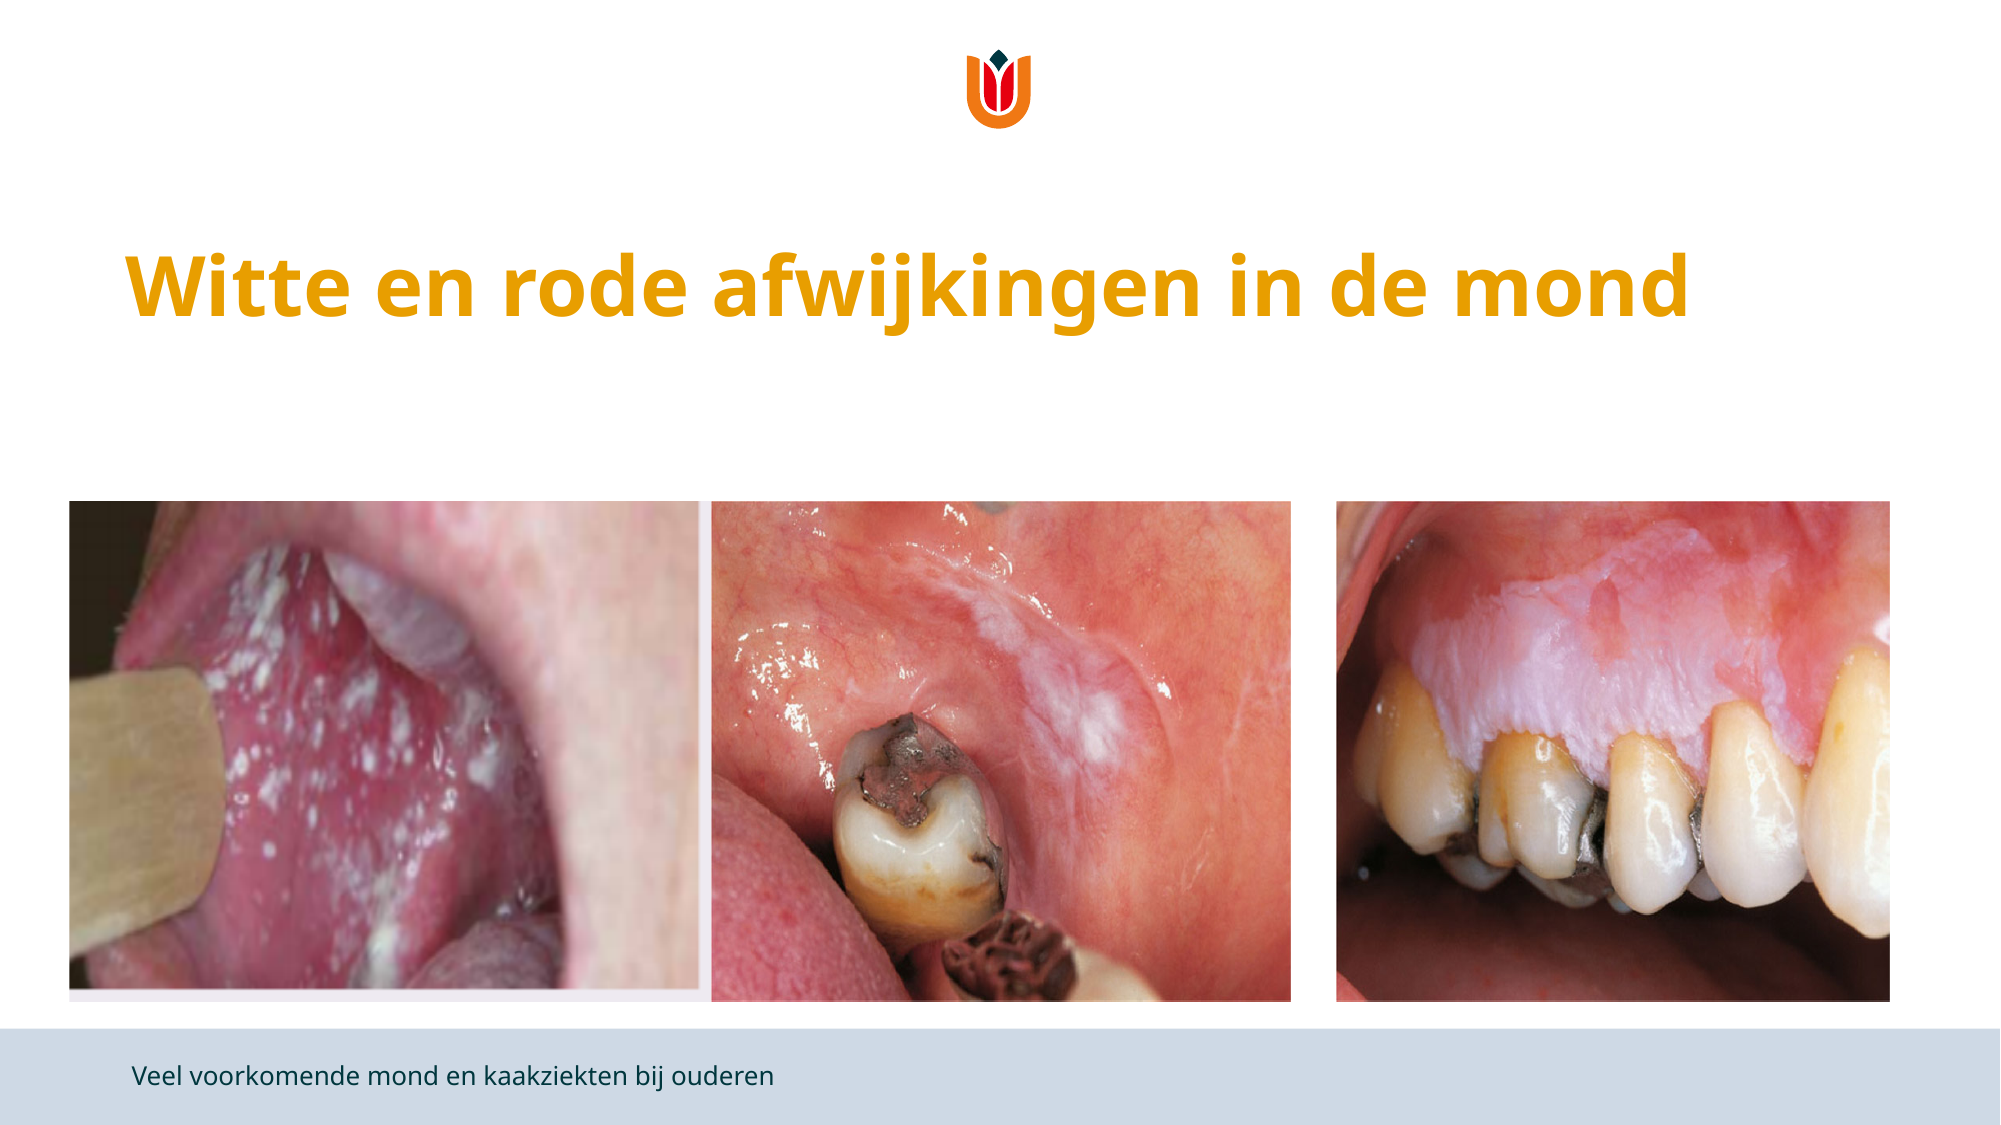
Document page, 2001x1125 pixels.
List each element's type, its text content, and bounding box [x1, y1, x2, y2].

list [712, 501, 1291, 1002]
picture [1336, 501, 1890, 1002]
footer Veel voorkomende mond en kaakziekten bij ouderen [116, 1046, 792, 1107]
title Witte en rode afwijkingen in de mond [110, 180, 1877, 398]
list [69, 501, 712, 1002]
